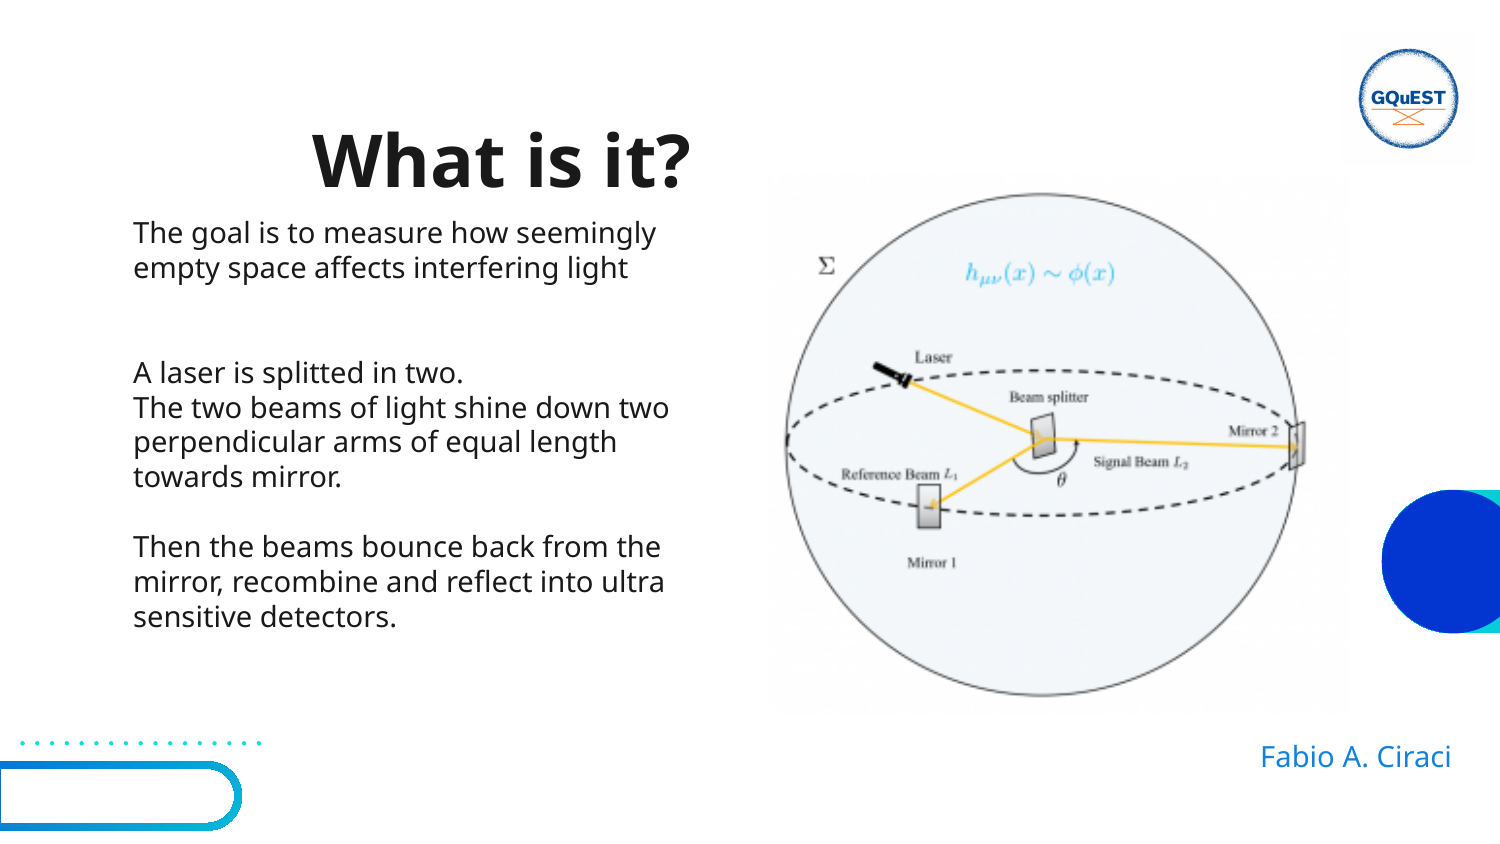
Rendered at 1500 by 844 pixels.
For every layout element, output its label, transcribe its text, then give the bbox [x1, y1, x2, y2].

picture [767, 172, 1349, 716]
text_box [1381, 489, 1500, 634]
title What is it? [118, 99, 707, 194]
subtitle The goal is to measure how seemingly empty space affects interfering light A laser is splitted in two. The two beams of light shine down two perpendicular arms of equal length towards mirror. Then the beams bounce back from the mirror, recombine and reflect into ultra sensitive detectors. [118, 199, 707, 716]
subtitle Fabio A. Ciraci [1176, 722, 1475, 785]
picture [1342, 32, 1475, 165]
